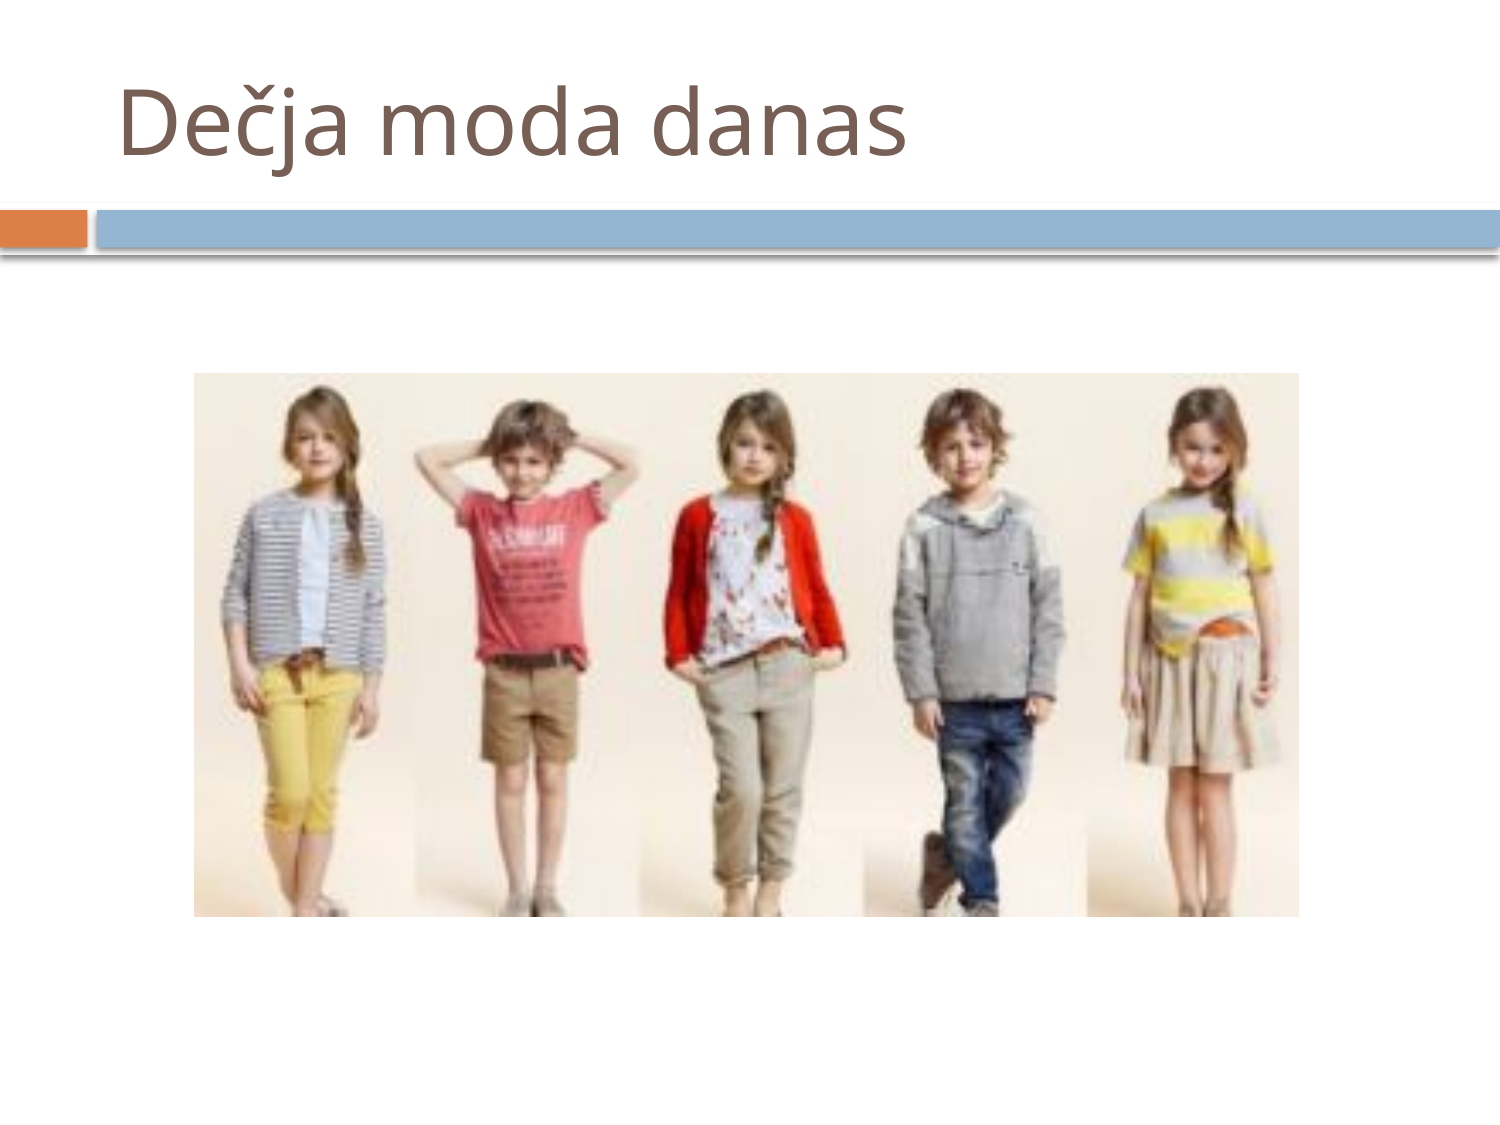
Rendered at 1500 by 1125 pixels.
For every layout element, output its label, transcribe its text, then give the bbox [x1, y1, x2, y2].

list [194, 373, 1299, 918]
title Dečja moda danas [100, 37, 1438, 200]
